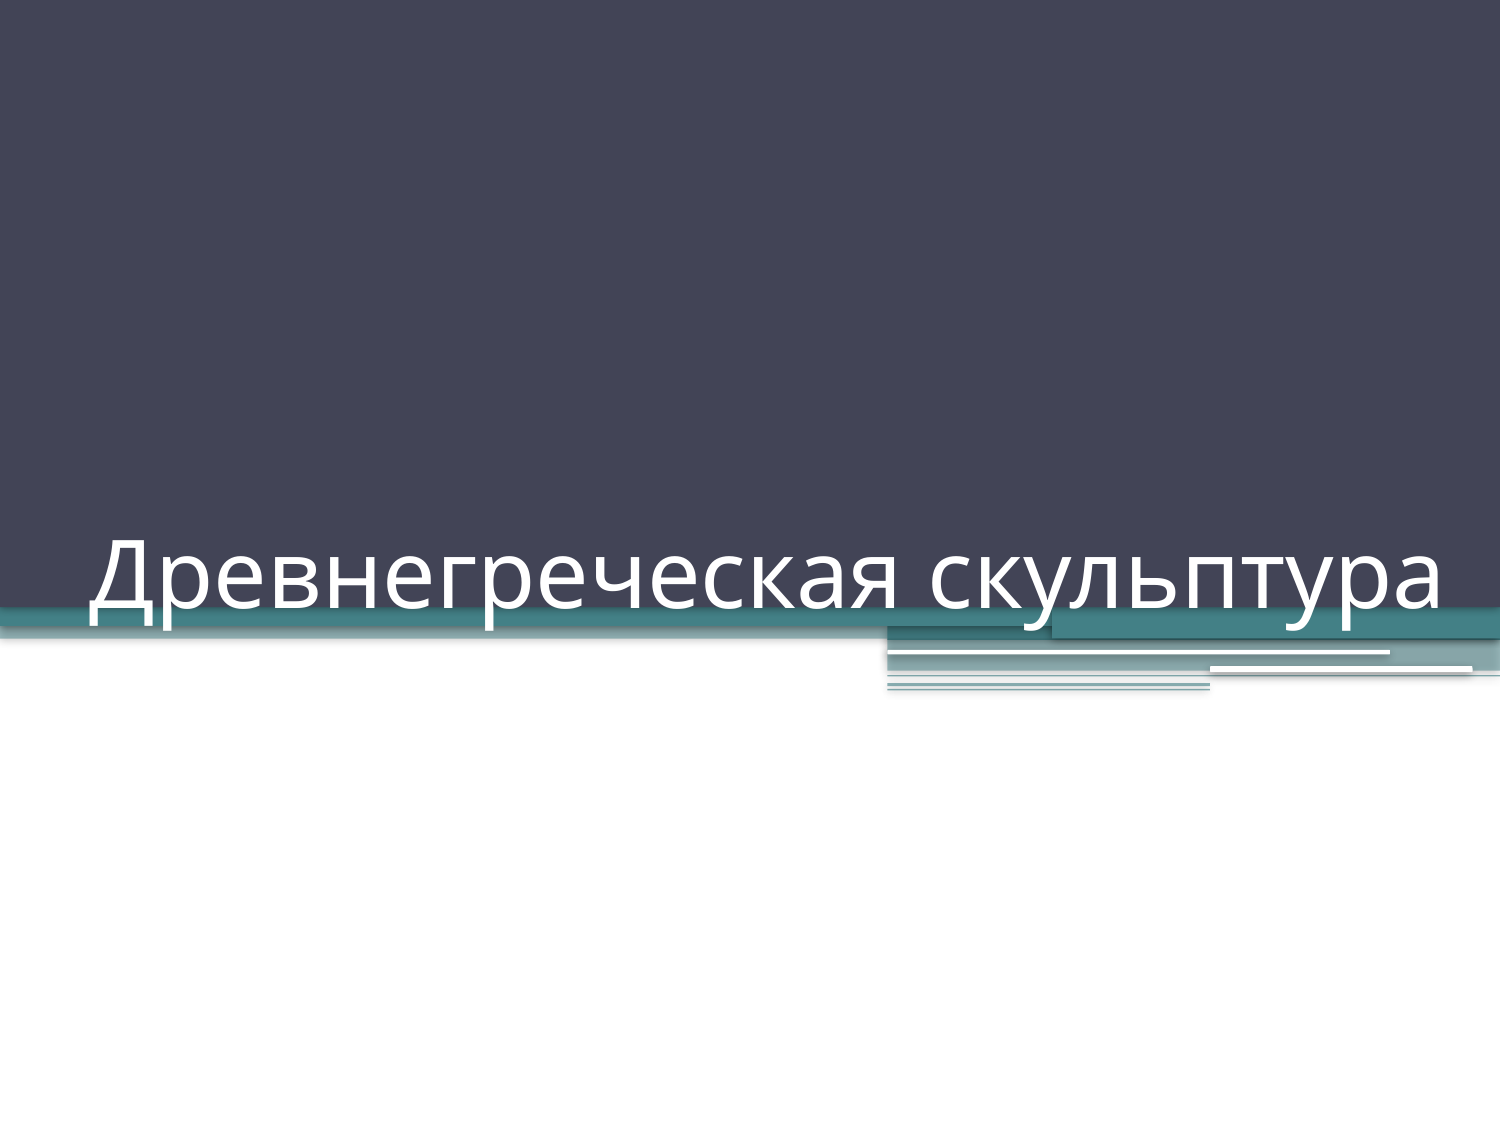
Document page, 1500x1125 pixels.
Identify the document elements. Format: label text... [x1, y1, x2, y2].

title Древнегреческая скульптура [75, 394, 1463, 636]
